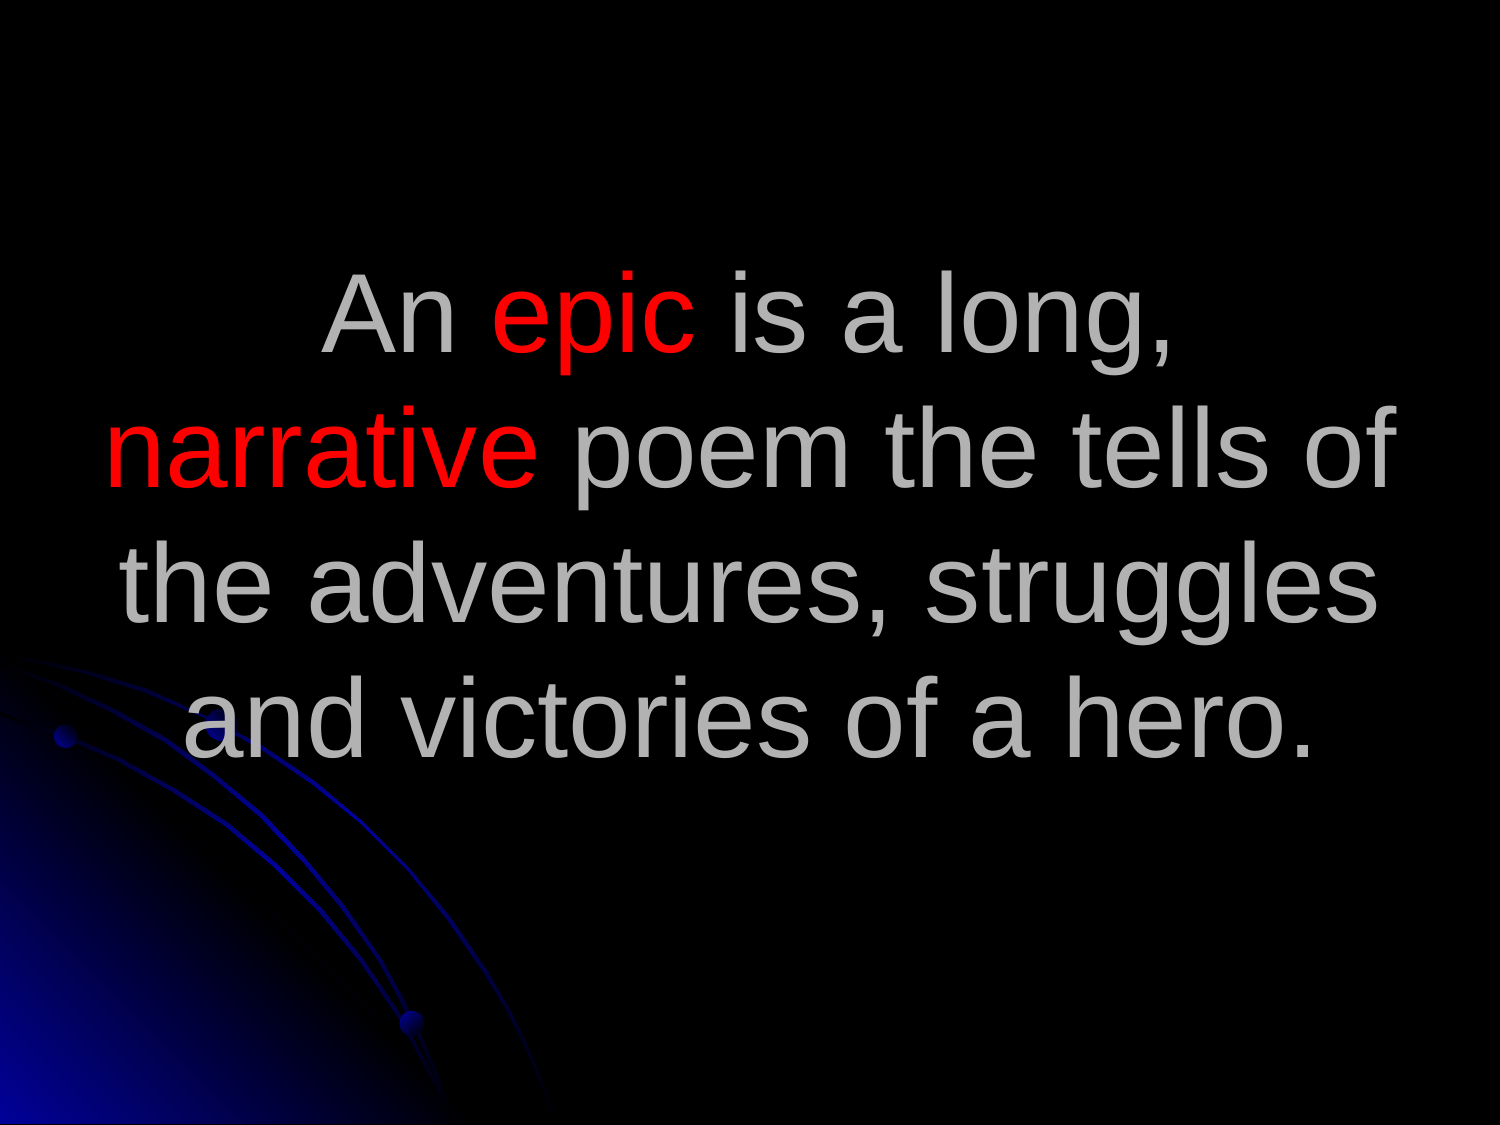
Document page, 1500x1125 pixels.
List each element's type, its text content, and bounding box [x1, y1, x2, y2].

title An epic is a long, narrative poem the tells of the adventures, struggles and victories of a hero. [75, 45, 1425, 975]
